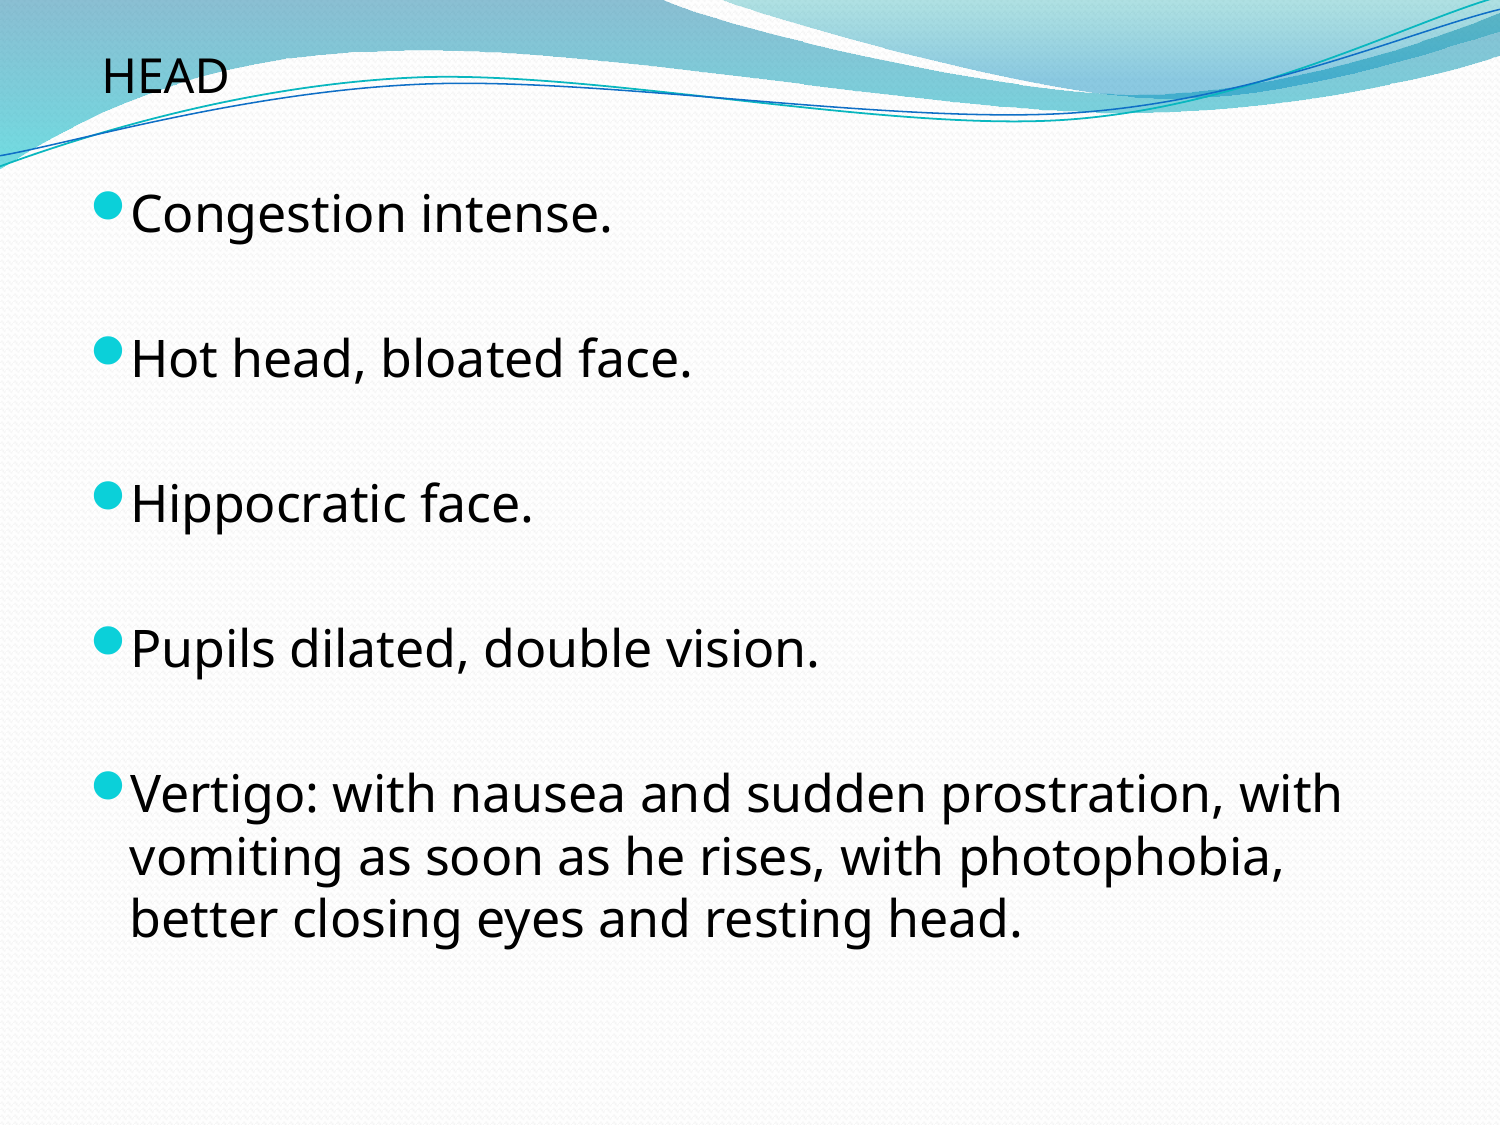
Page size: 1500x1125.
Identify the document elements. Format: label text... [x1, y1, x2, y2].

list HEAD Congestion intense. Hot head, bloated face. Hippocratic face. Pupils dilated, double vision. Vertigo: with nausea and sudden prostration, with vomiting as soon as he rises, with photophobia, better closing eyes and resting head. [75, 37, 1425, 1100]
